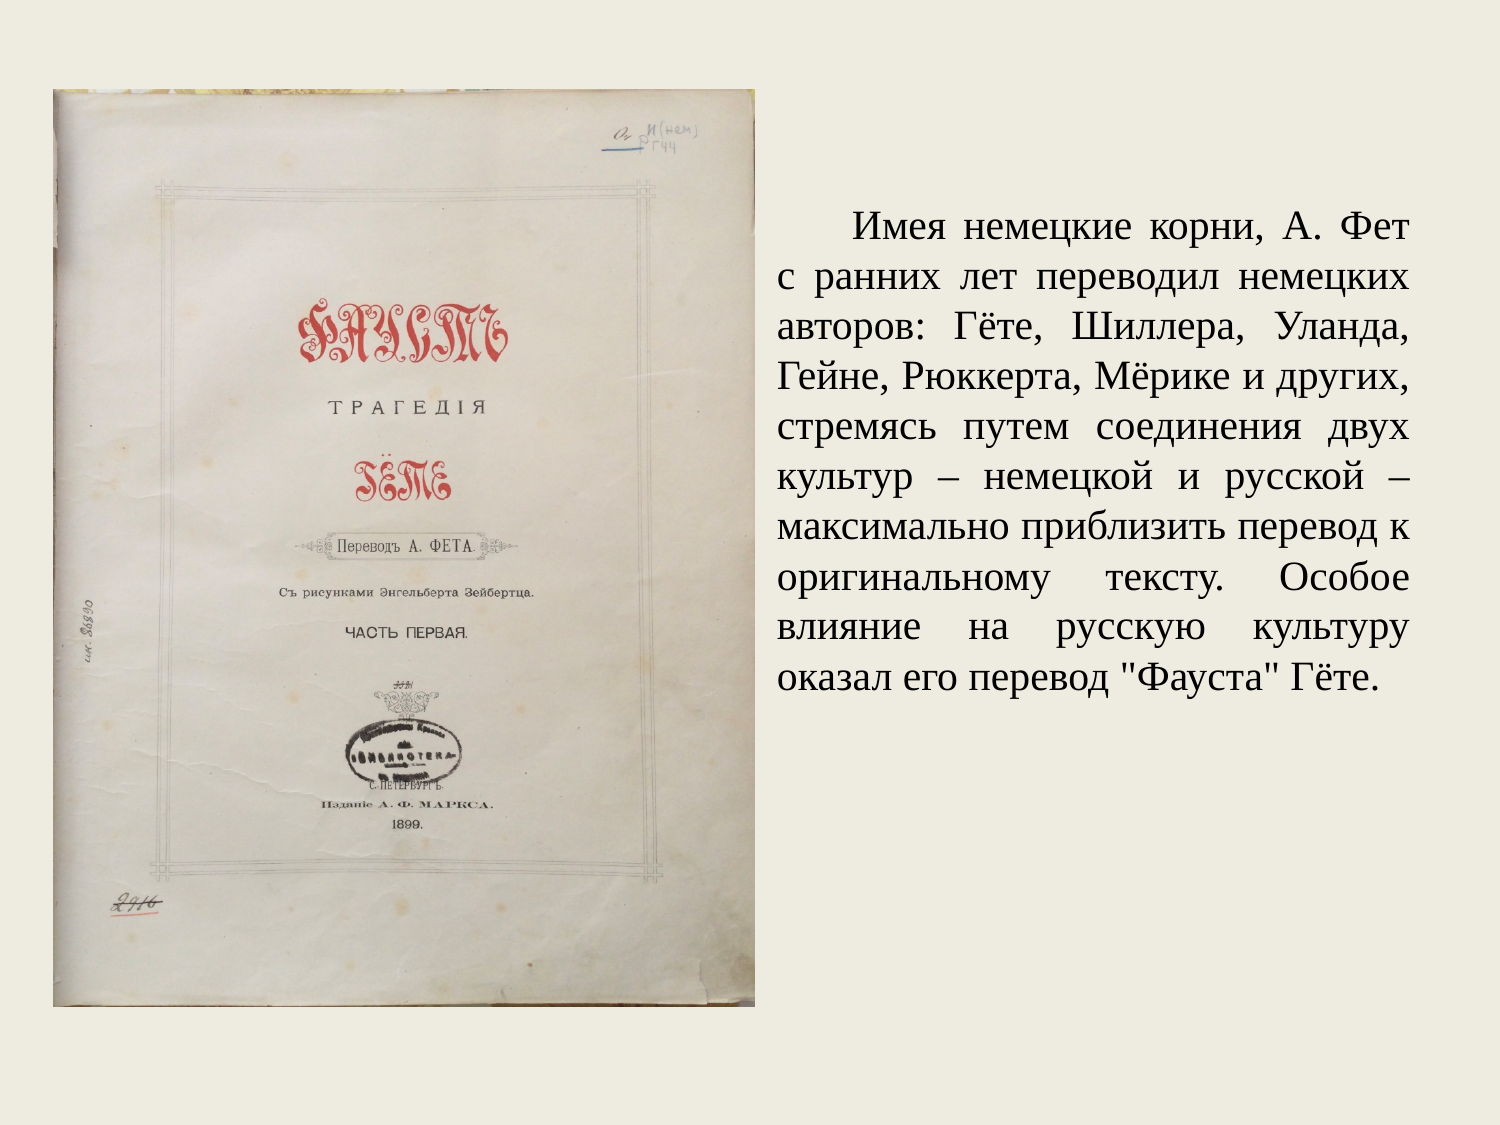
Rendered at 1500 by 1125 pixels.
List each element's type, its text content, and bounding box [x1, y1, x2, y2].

list Имея немецкие корни, А. Фет с ранних лет переводил немецких авторов: Гёте, Шиллера, Уланда, Гейне, Рюккерта, Мёрике и других, стремясь путем соединения двух культур – немецкой и русской – максимально приблизить перевод к оригинальному тексту. Особое влияние на русскую культуру оказал его перевод "Фауста" Гёте. [761, 90, 1425, 1007]
picture [52, 89, 755, 1008]
